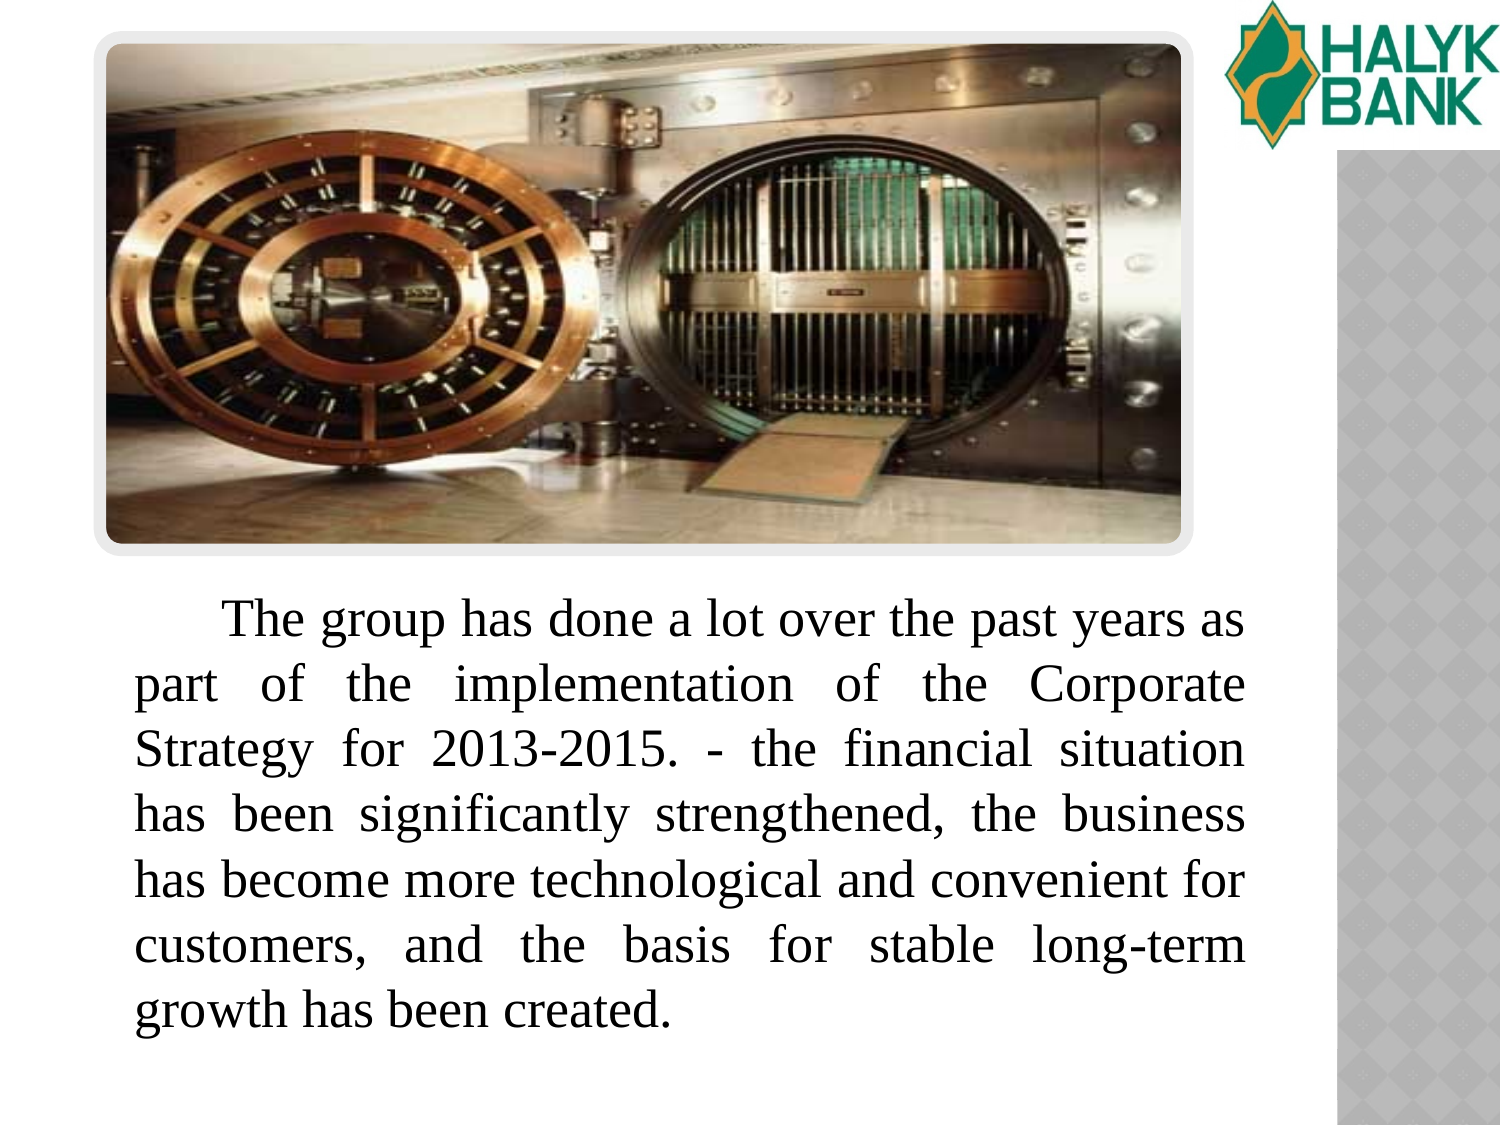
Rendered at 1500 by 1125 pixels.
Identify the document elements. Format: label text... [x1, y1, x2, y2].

list The group has done a lot over the past years as part of the implementation of the Corporate Strategy for 2013-2015. - the financial situation has been significantly strengthened, the business has become more technological and convenient for customers, and the basis for stable long-term growth has been created. [75, 575, 1263, 1059]
picture [1224, 0, 1500, 151]
picture [99, 36, 1188, 551]
